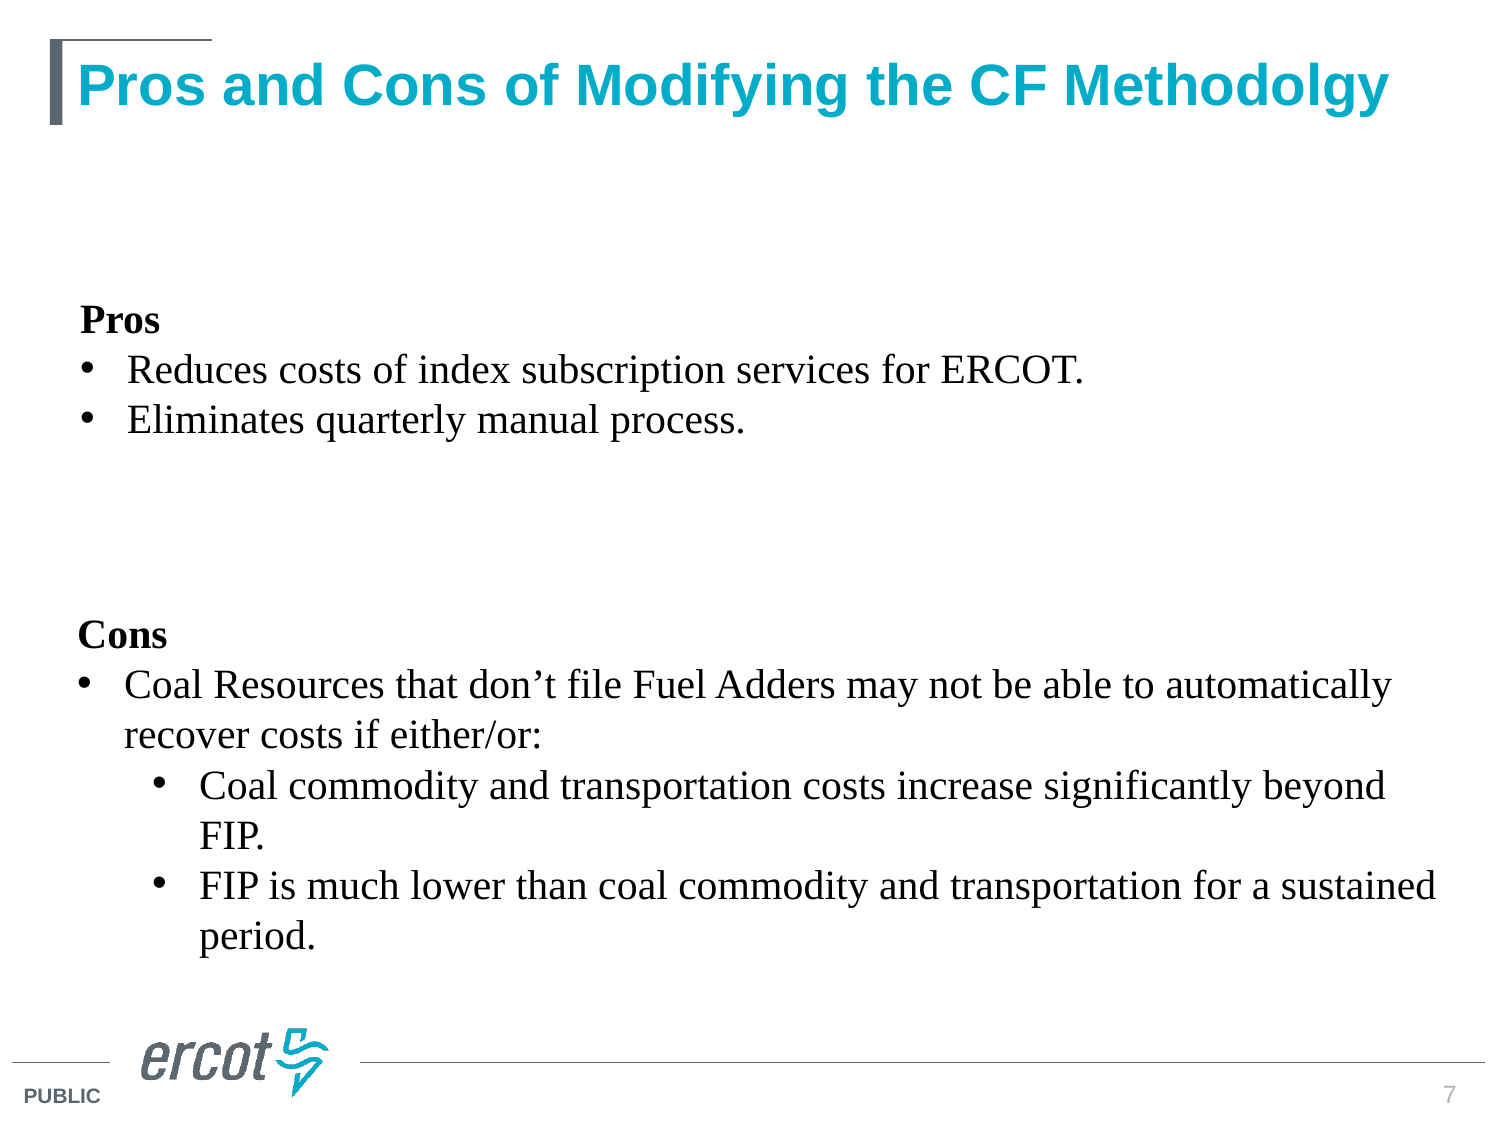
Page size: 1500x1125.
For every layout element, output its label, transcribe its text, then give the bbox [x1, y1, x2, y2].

title Pros and Cons of Modifying the CF Methodolgy [62, 39, 1450, 125]
picture [137, 1024, 332, 1100]
slide_number 7 [1412, 1076, 1488, 1112]
text_box Pros Reduces costs of index subscription services for ERCOT. Eliminates quarterly manual process. [65, 284, 1101, 450]
text_box Cons Coal Resources that don’t file Fuel Adders may not be able to automatically recover costs if either/or: Coal commodity and transportation costs increase significantly beyond FIP. FIP is much lower than coal commodity and transportation for a sustained period. [62, 599, 1475, 1015]
